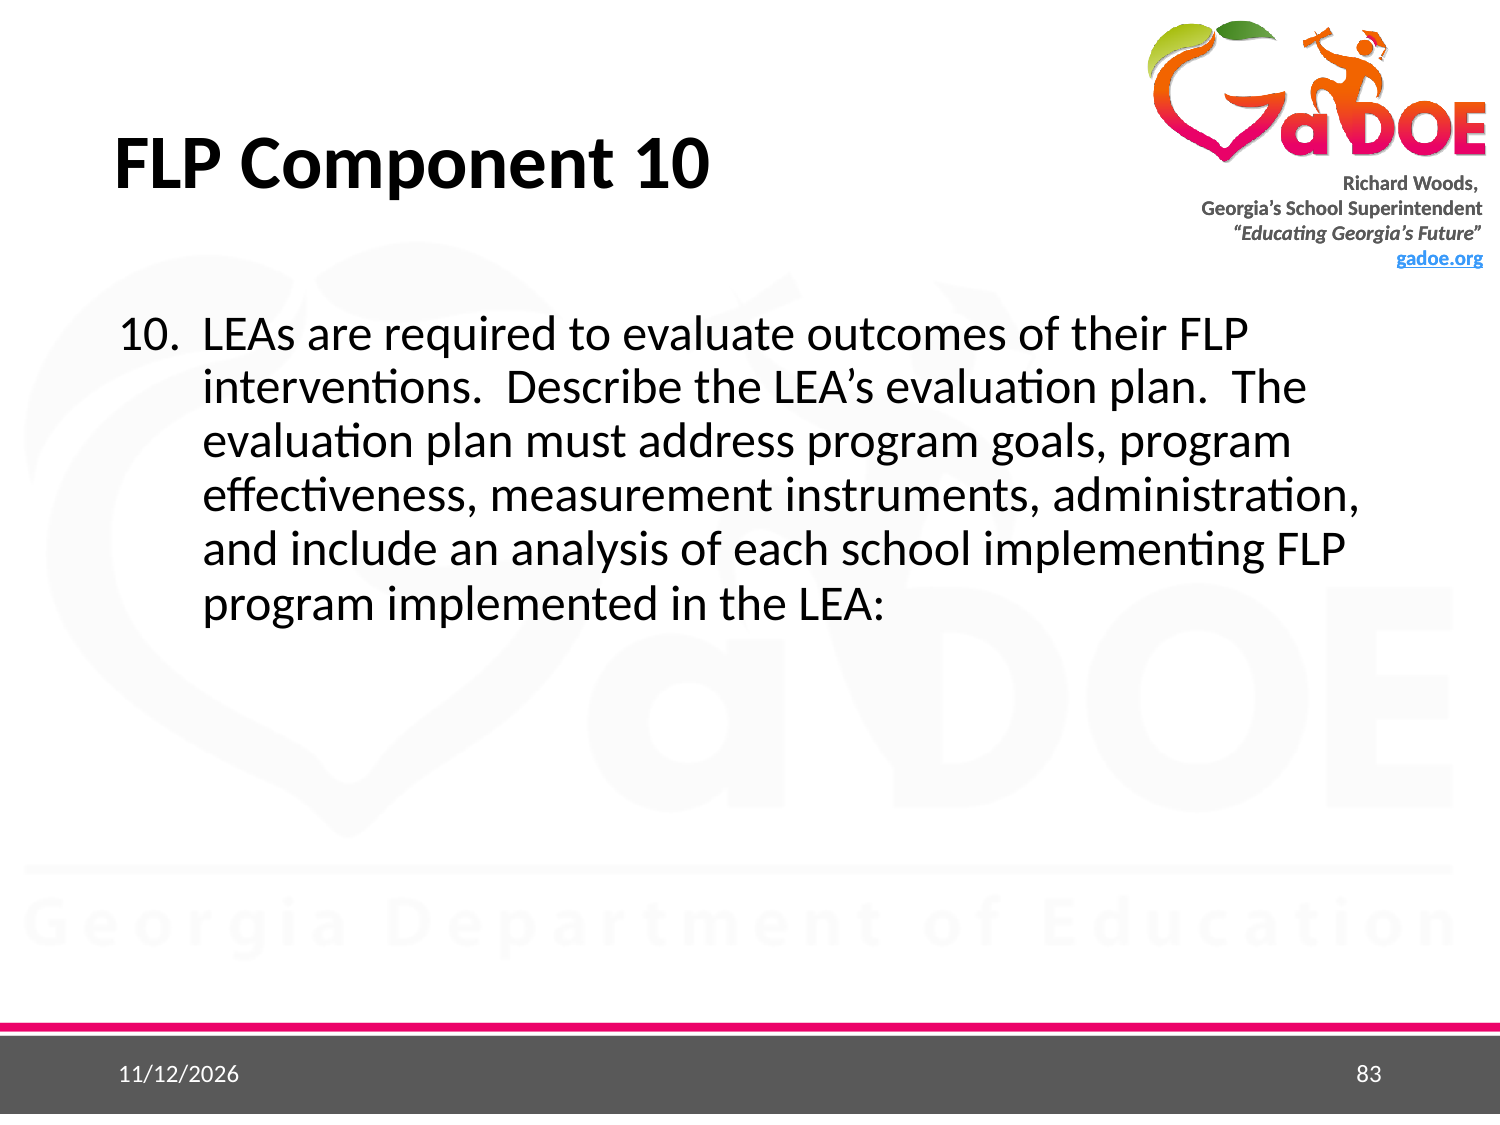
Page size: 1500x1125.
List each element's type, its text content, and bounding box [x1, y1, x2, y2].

picture [1135, 8, 1499, 164]
list LEAs are required to evaluate outcomes of their FLP interventions. Describe the LEA’s evaluation plan. The evaluation plan must address program goals, program effectiveness, measurement instruments, administration, and include an analysis of each school implementing FLP program implemented in the LEA: [103, 299, 1397, 1014]
title FLP Component 10 [99, 54, 1136, 273]
picture [19, 235, 1473, 980]
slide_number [103, 1042, 441, 1103]
slide_number 83 [1059, 1042, 1397, 1103]
